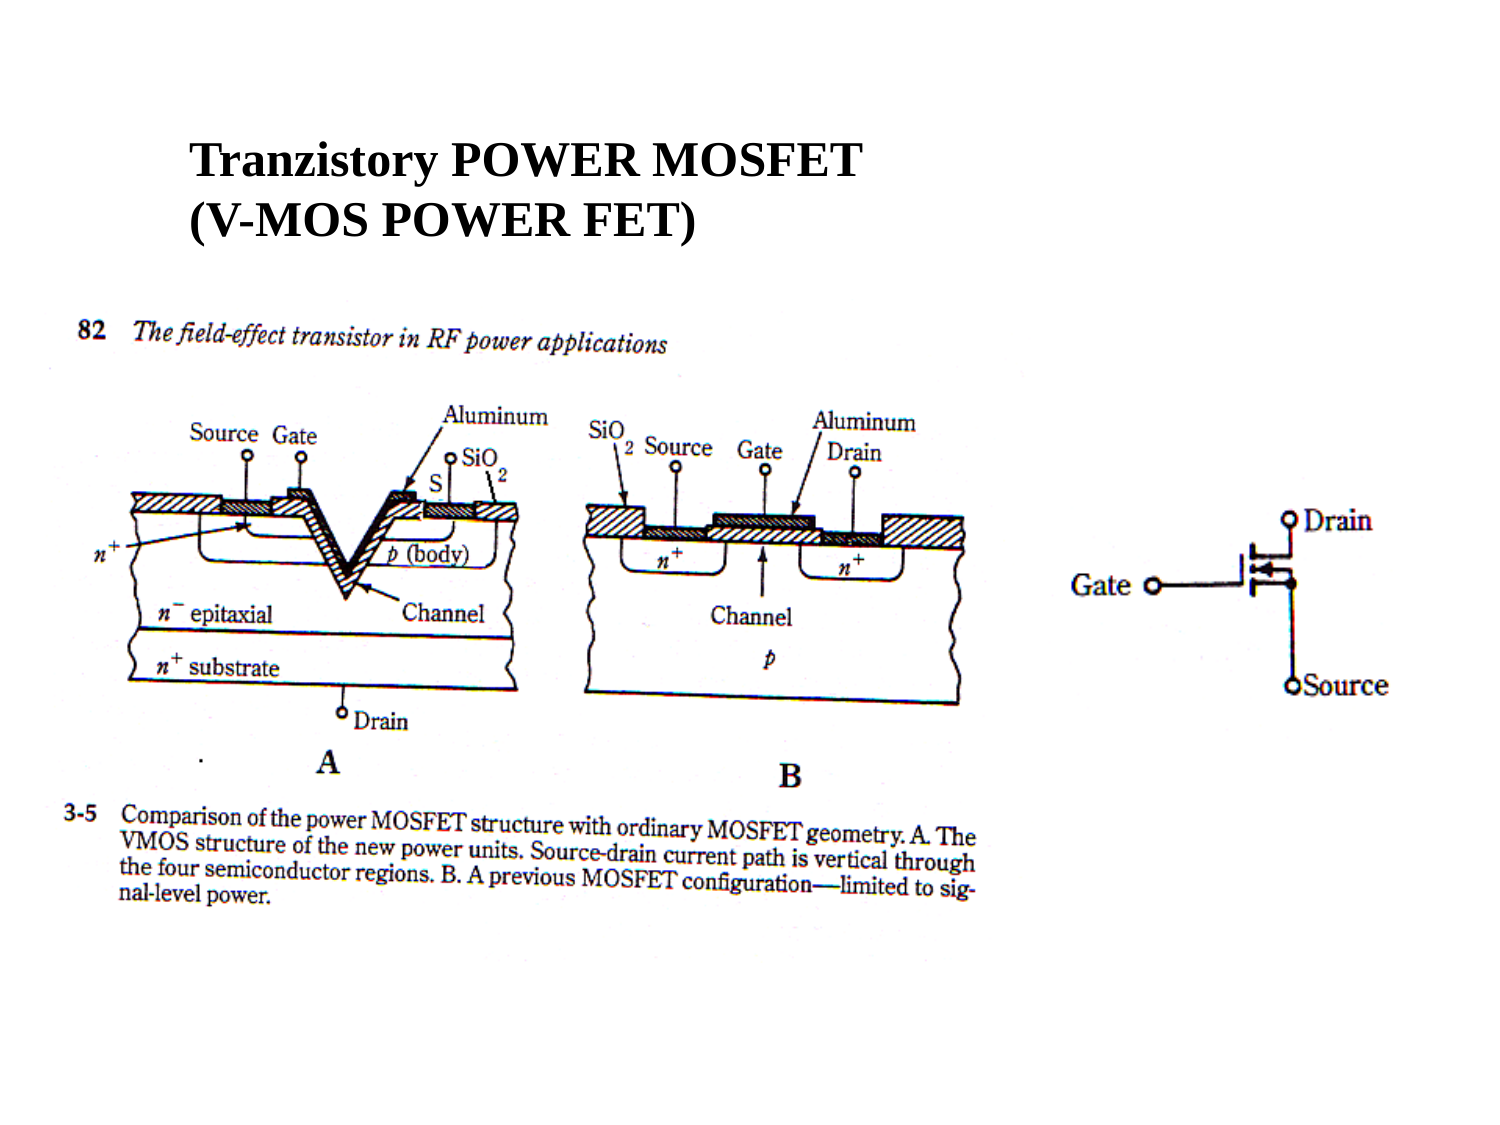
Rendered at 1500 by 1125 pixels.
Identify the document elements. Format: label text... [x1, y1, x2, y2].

text_box Tranzistory POWER MOSFET (V-MOS POWER FET) [174, 119, 891, 254]
picture [37, 299, 1430, 963]
